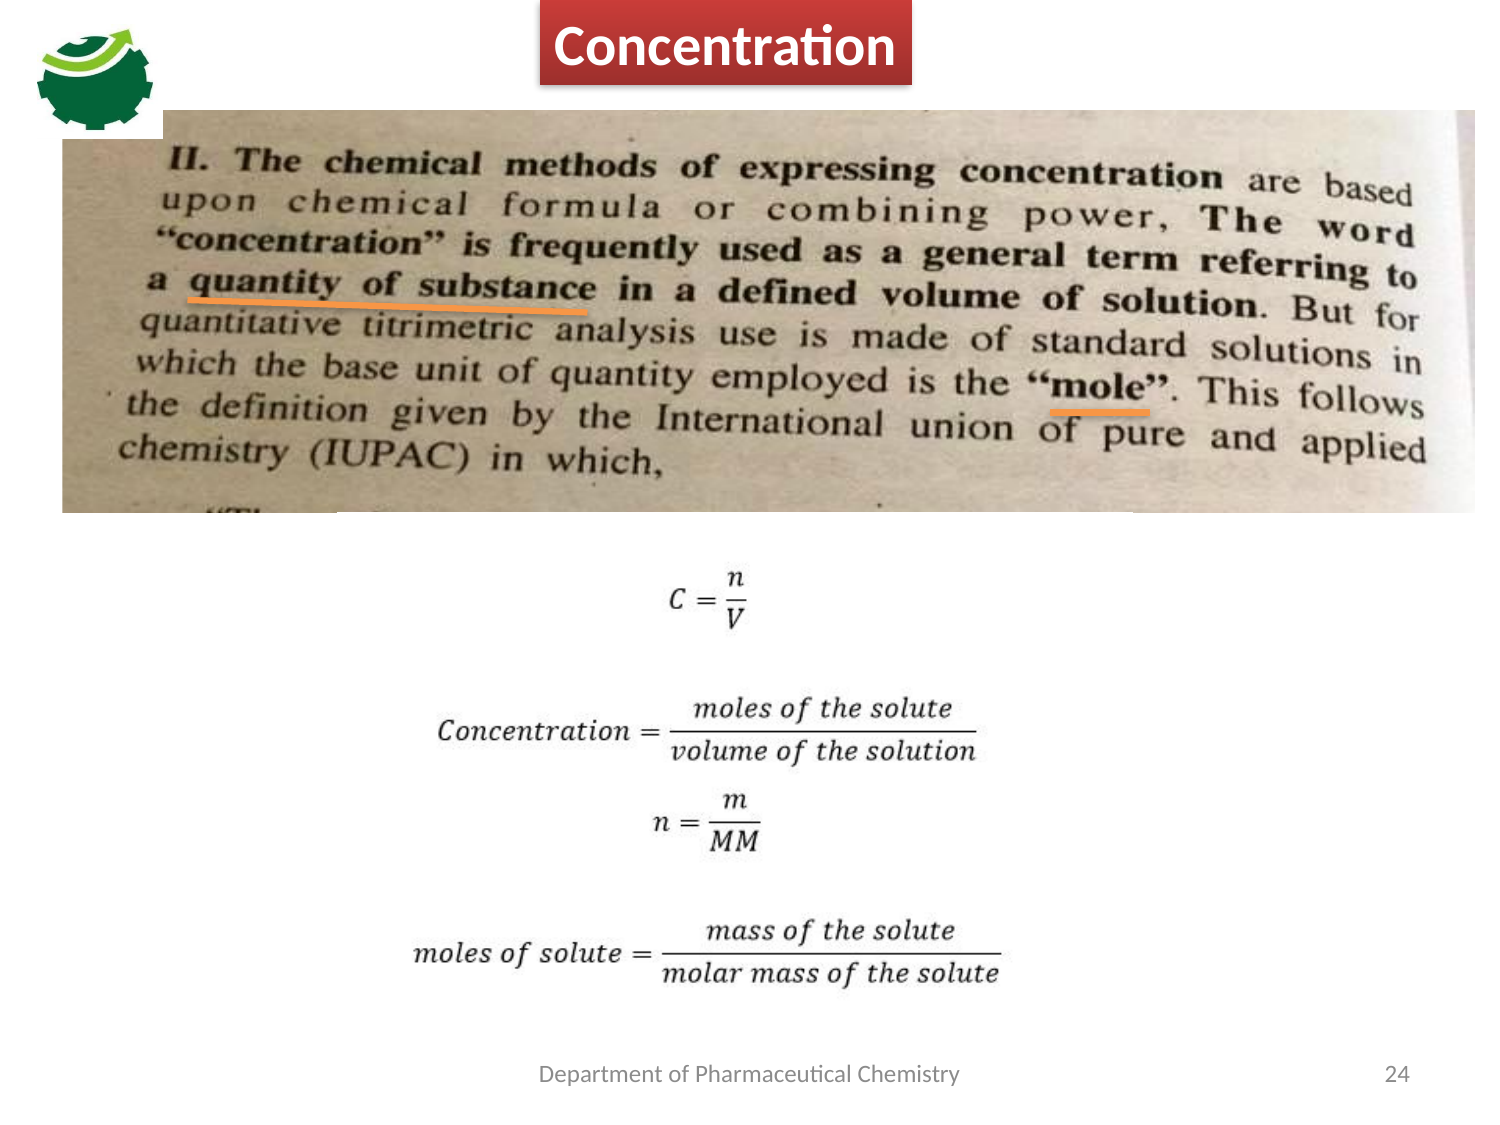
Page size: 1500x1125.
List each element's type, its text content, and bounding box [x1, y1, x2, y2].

slide_number 24 [1074, 1042, 1425, 1103]
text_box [187, 299, 588, 313]
text_box Concentration [540, 0, 912, 85]
picture [37, 24, 1476, 1055]
footer Department of Pharmaceutical Chemistry [512, 1064, 988, 1103]
